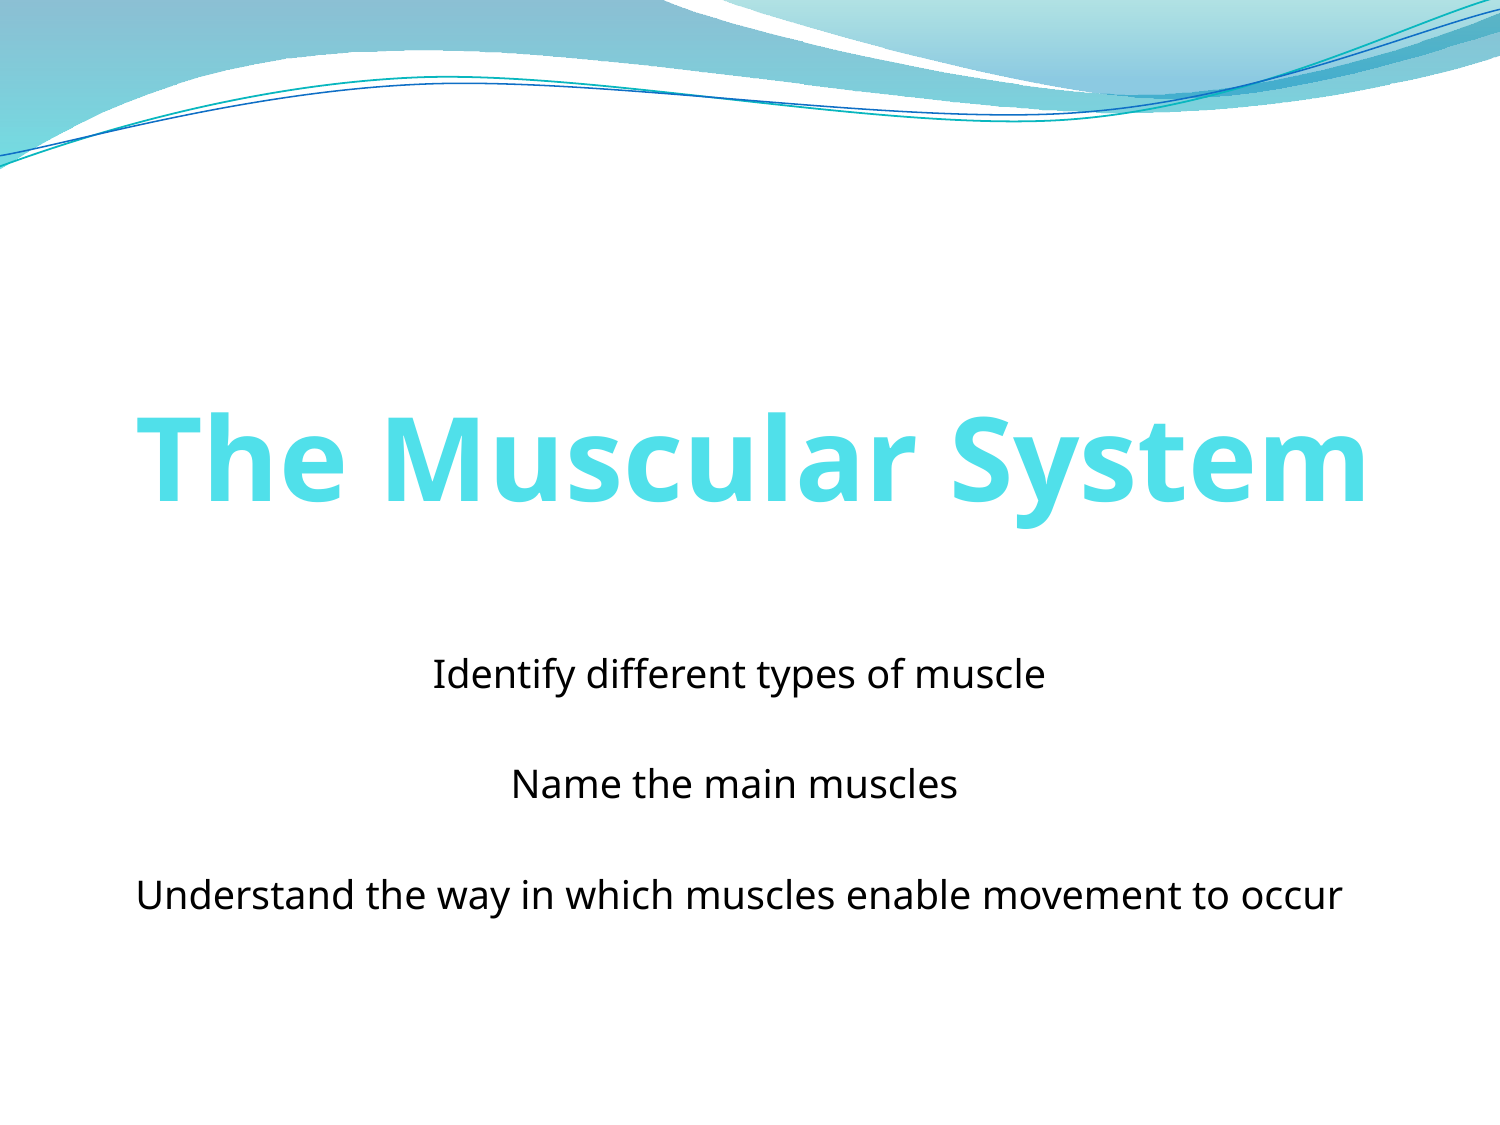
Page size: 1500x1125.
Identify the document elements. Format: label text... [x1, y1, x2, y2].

subtitle Identify different types of muscle Name the main muscles Understand the way in which muscles enable movement to occur [41, 641, 1447, 929]
title The Muscular System [87, 224, 1376, 525]
